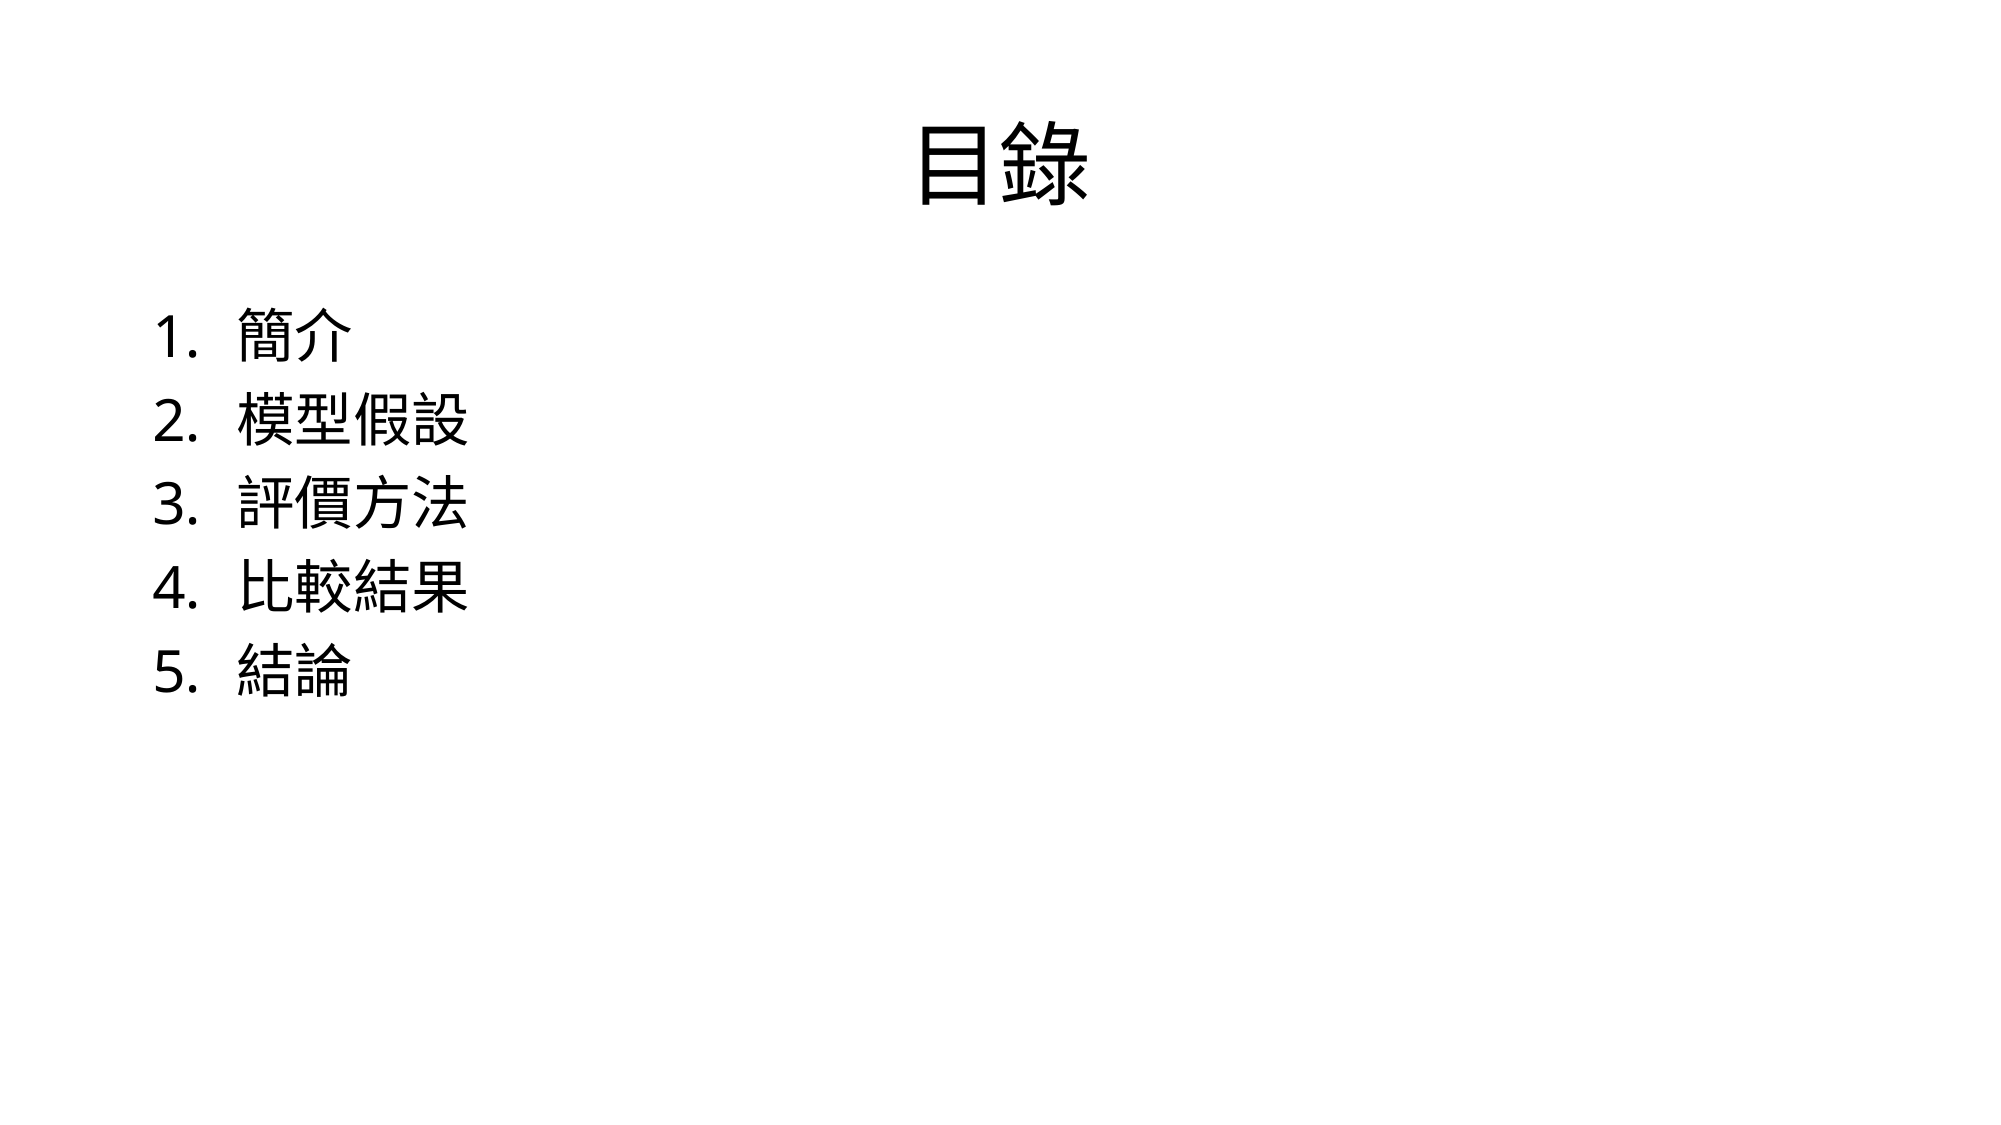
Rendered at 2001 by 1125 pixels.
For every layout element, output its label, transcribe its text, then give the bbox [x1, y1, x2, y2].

list 簡介 模型假設 評價方法 比較結果 結論 [137, 299, 1863, 1014]
title 目錄 [137, 59, 1863, 278]
